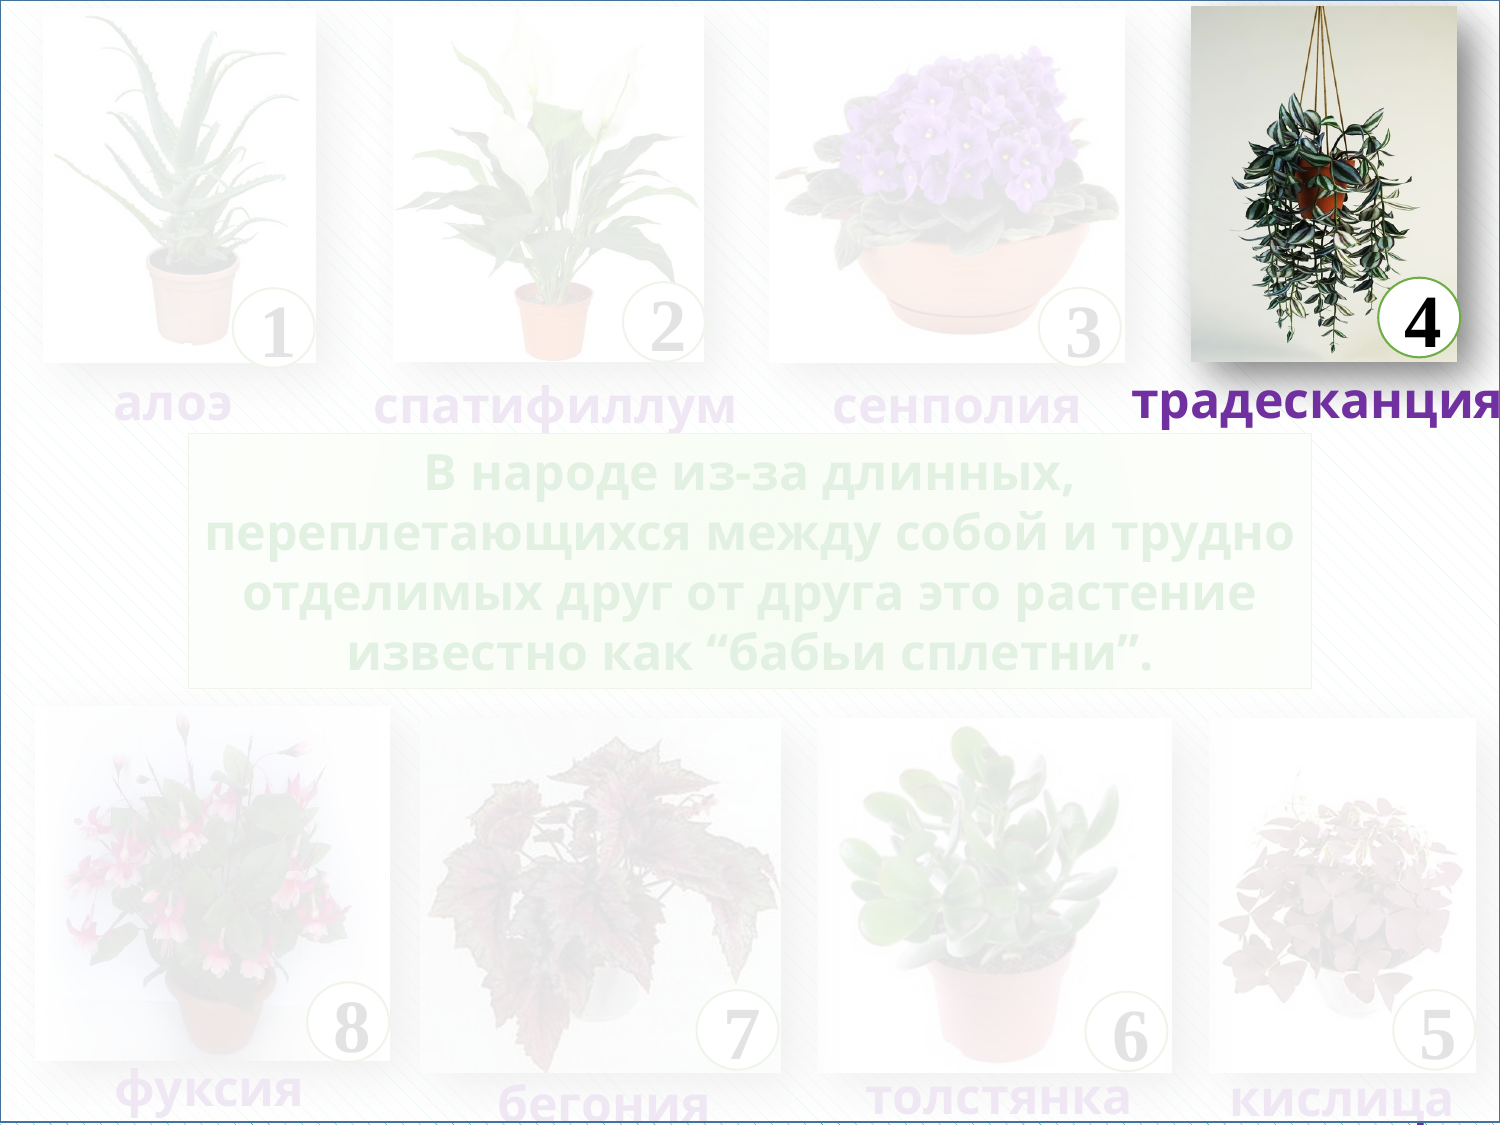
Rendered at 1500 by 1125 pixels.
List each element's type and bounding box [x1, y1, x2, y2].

text_box [420, 718, 781, 1125]
text_box [43, 8, 316, 439]
text_box [35, 706, 390, 1125]
text_box [817, 718, 1172, 1125]
text_box [0, 0, 1500, 1123]
text_box [346, 7, 766, 442]
text_box [769, 8, 1125, 442]
text_box [1209, 718, 1476, 1125]
text_box [1119, 6, 1500, 437]
